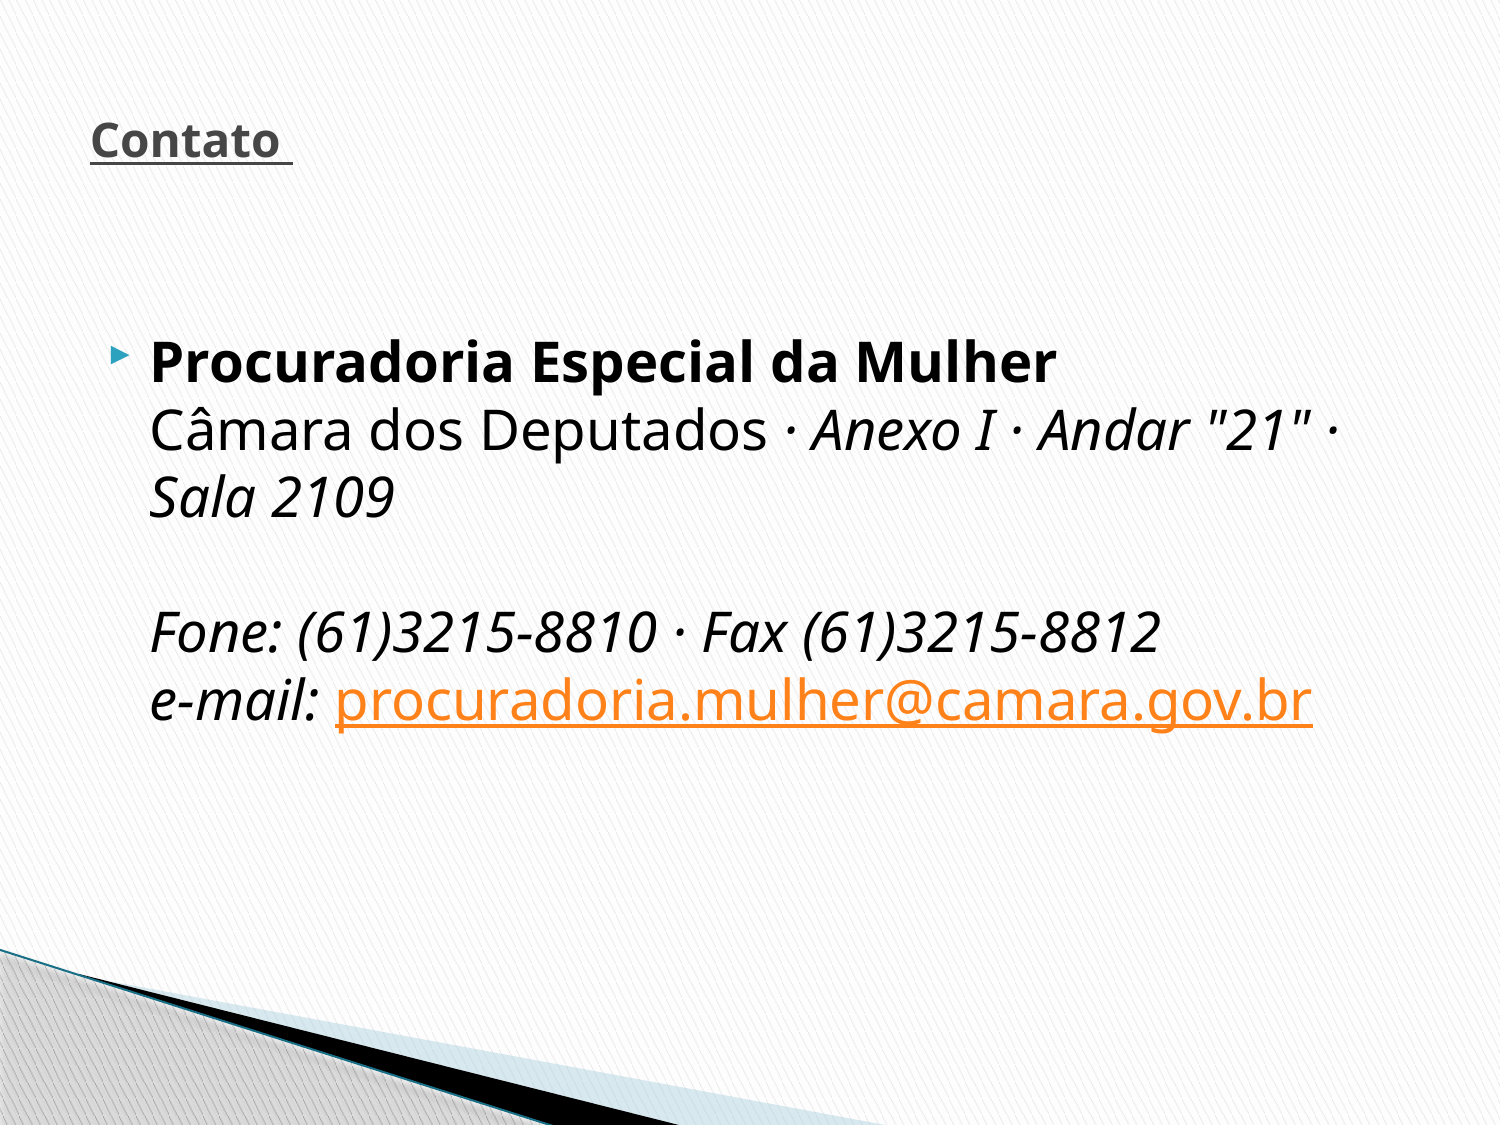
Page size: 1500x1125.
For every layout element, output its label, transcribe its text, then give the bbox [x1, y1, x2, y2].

title Contato [75, 45, 1425, 233]
list Procuradoria Especial da Mulher Câmara dos Deputados · Anexo I · Andar "21" · Sala 2109 Fone: (61)3215-8810 · Fax (61)3215-8812 e-mail: procuradoria.mulher@camara.gov.br [75, 243, 1425, 986]
